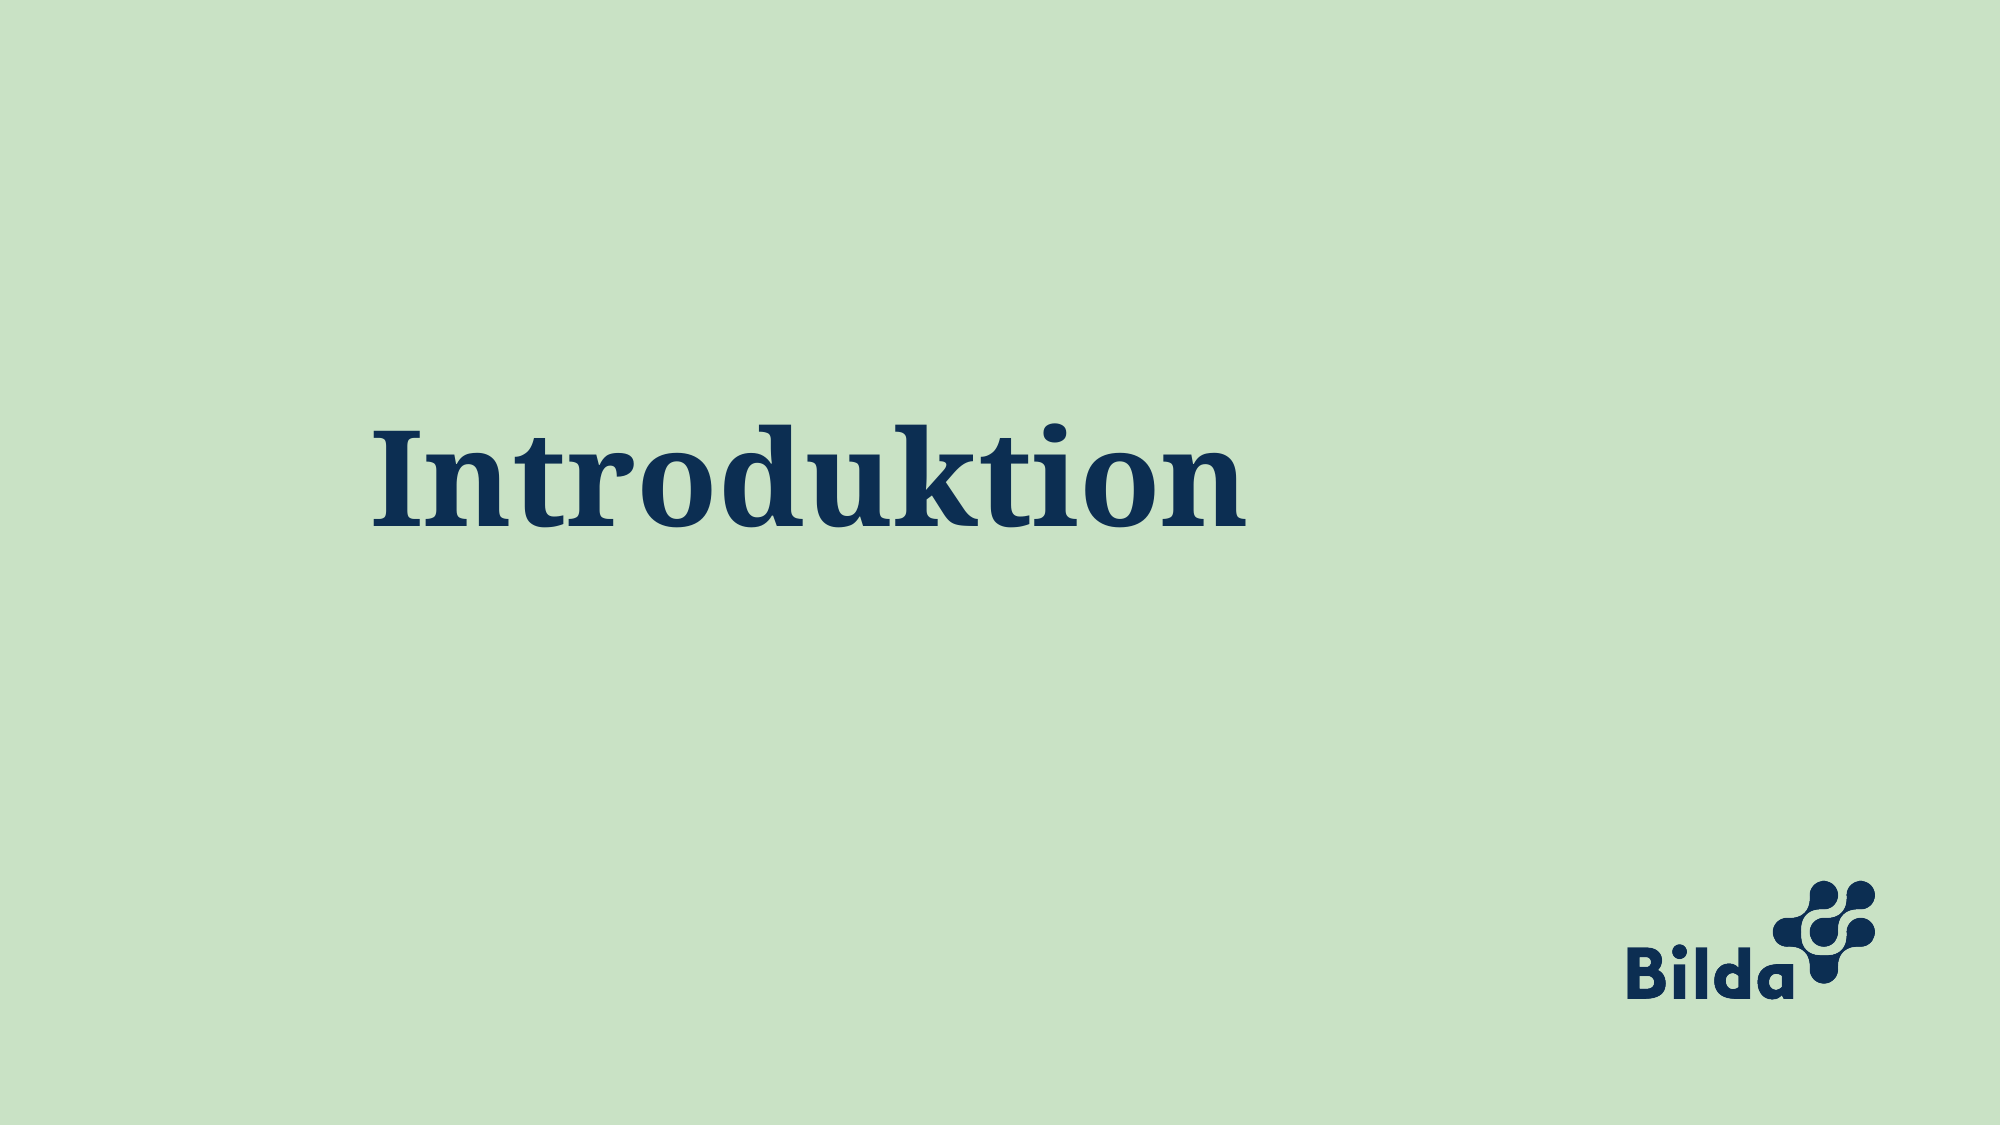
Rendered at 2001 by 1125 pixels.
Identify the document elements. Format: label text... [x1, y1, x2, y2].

picture [1627, 880, 1875, 1000]
title Introduktion [370, 411, 2000, 563]
